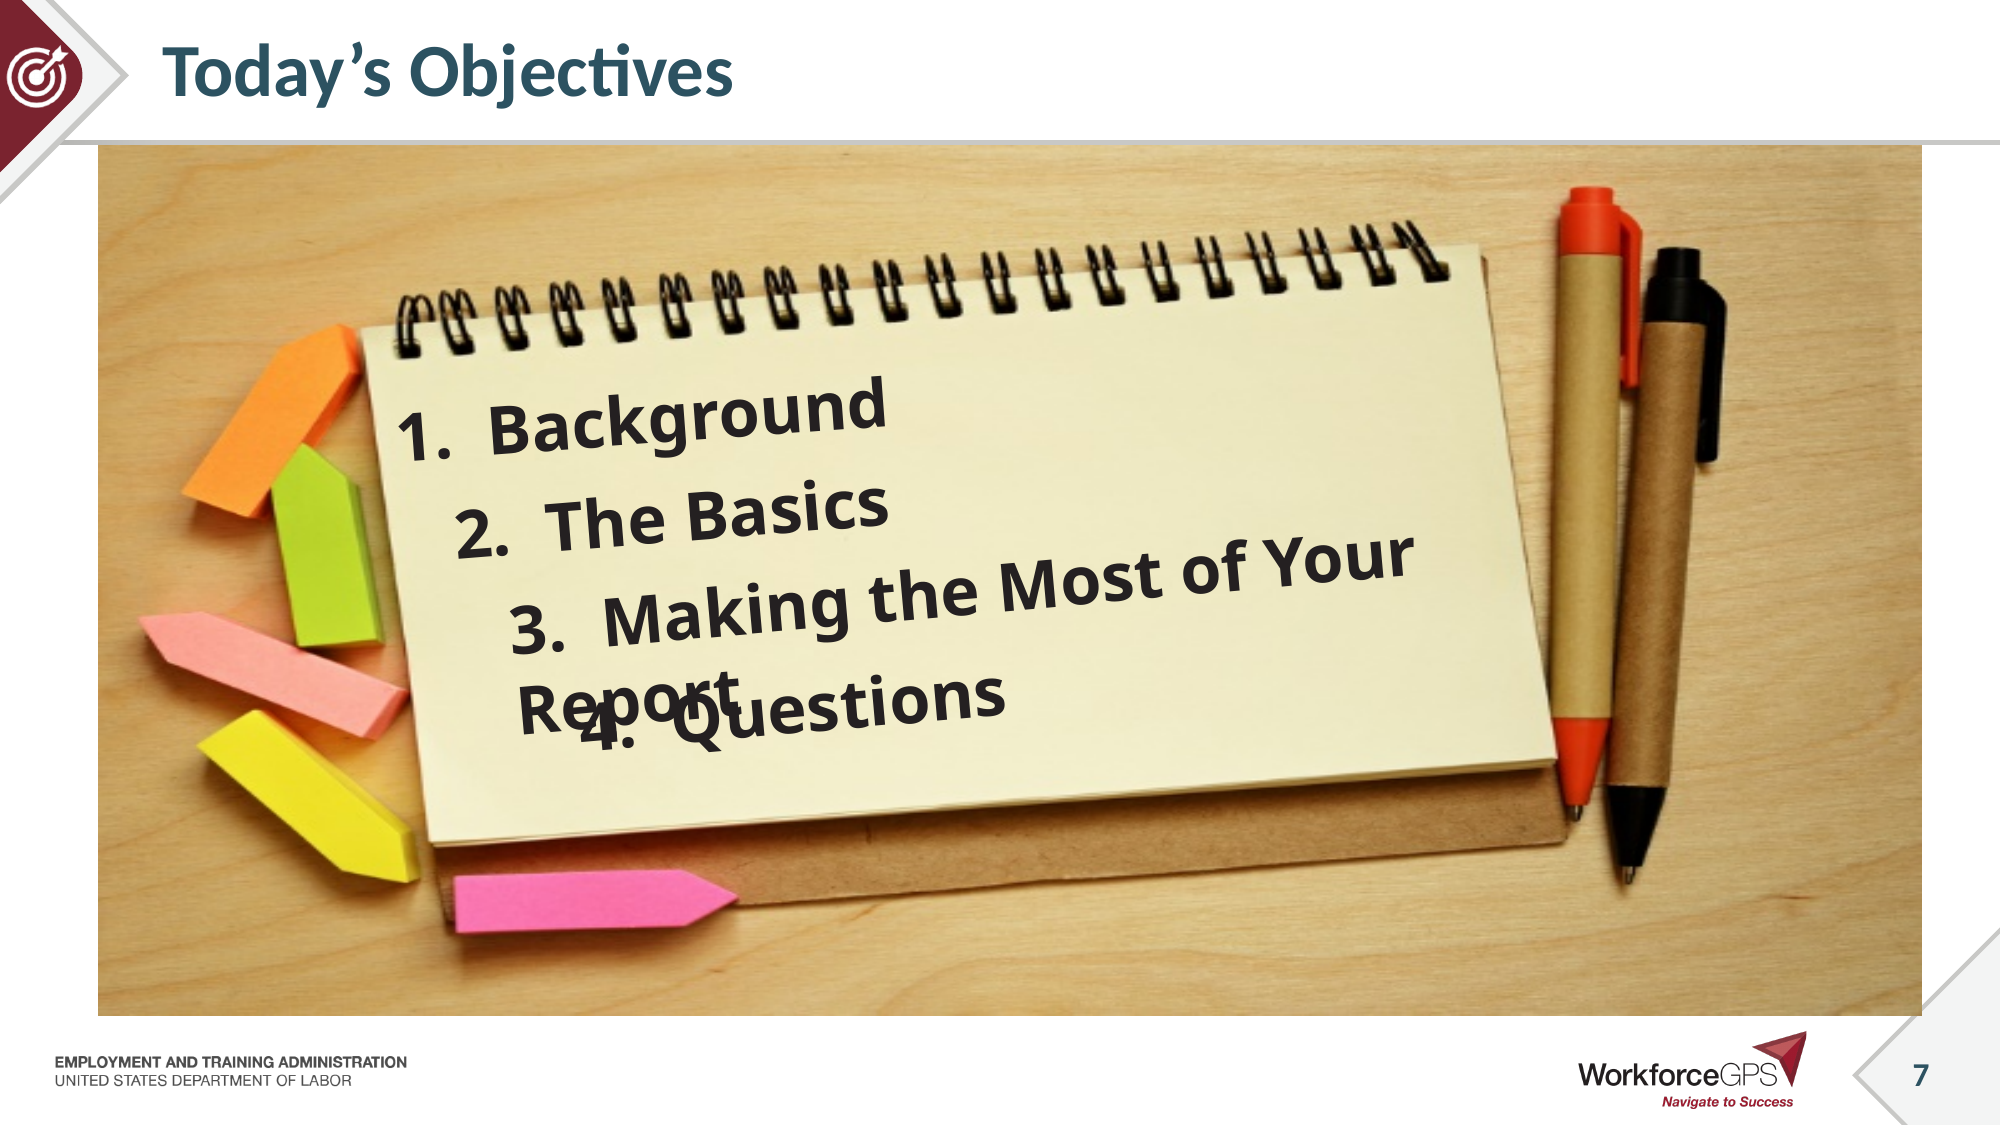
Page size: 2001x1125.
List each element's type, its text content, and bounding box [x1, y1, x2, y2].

title Today’s Objectives [132, 7, 1950, 137]
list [97, 145, 1922, 1017]
slide_number 7 [1867, 1042, 1975, 1103]
picture [0, 38, 75, 114]
text_box [47, 1049, 420, 1095]
